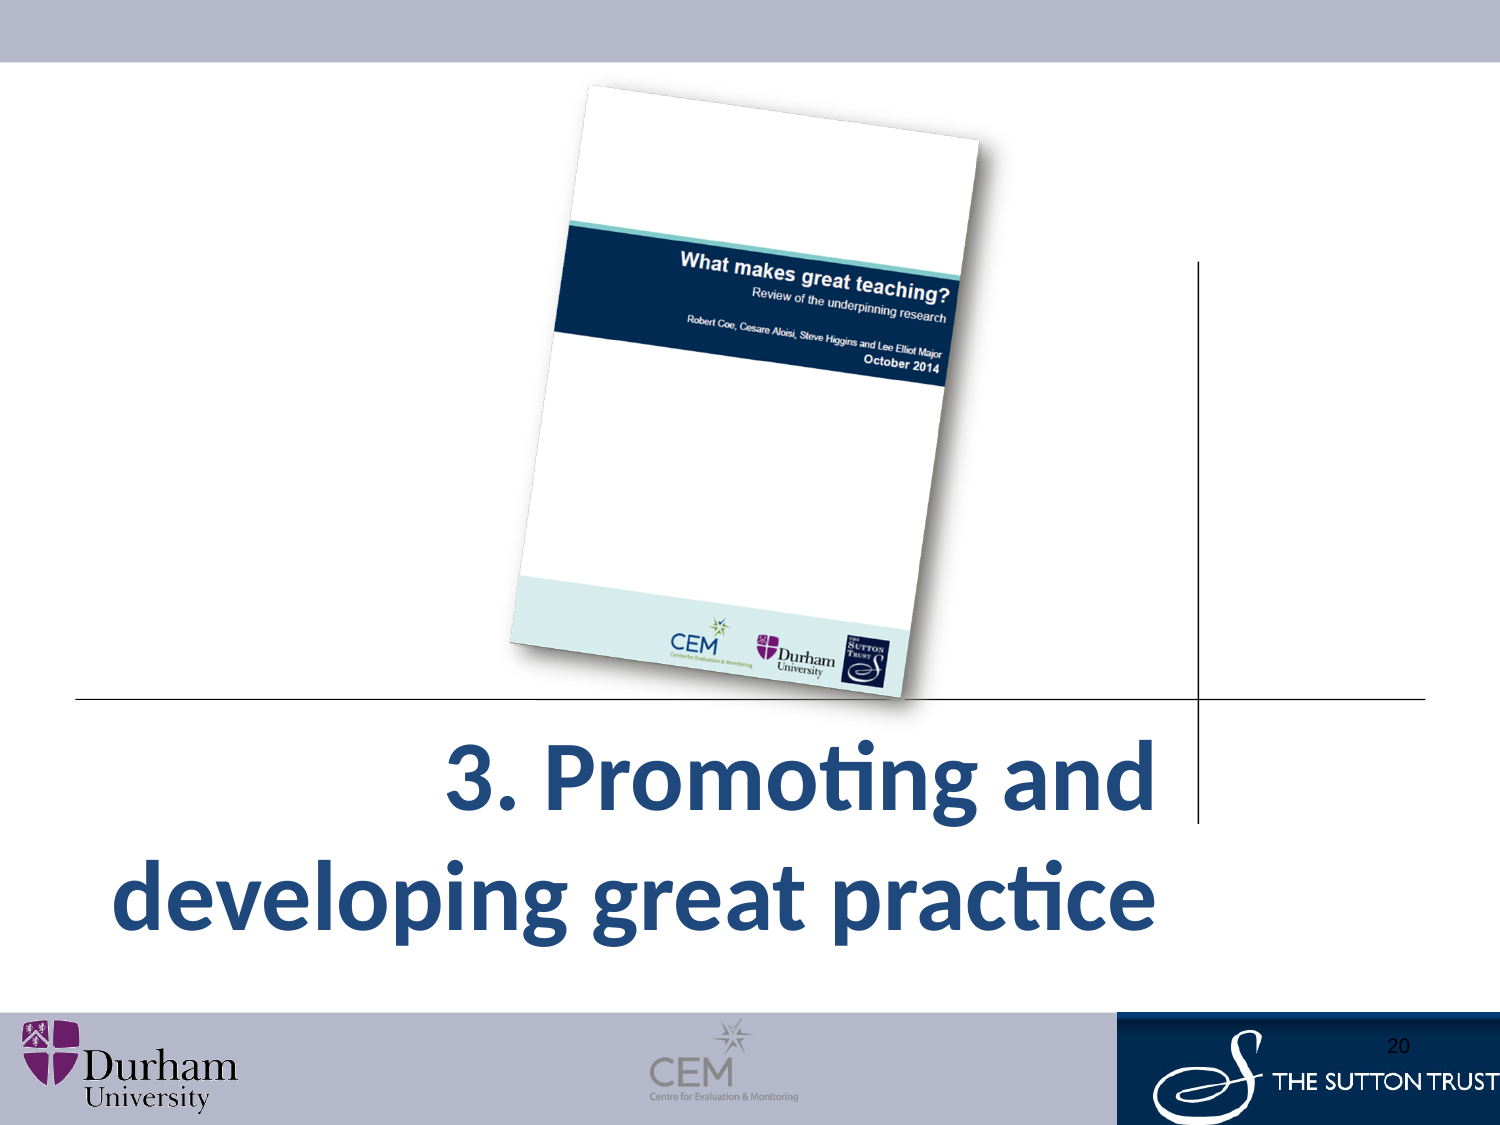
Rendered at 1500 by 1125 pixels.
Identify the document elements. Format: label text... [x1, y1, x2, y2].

slide_number 20 [1074, 1024, 1426, 1101]
picture [0, 1009, 260, 1125]
title 3. Promoting and developing great practice [61, 521, 1174, 958]
picture [459, 41, 1053, 762]
picture [1117, 1011, 1500, 1125]
picture [650, 1018, 798, 1102]
